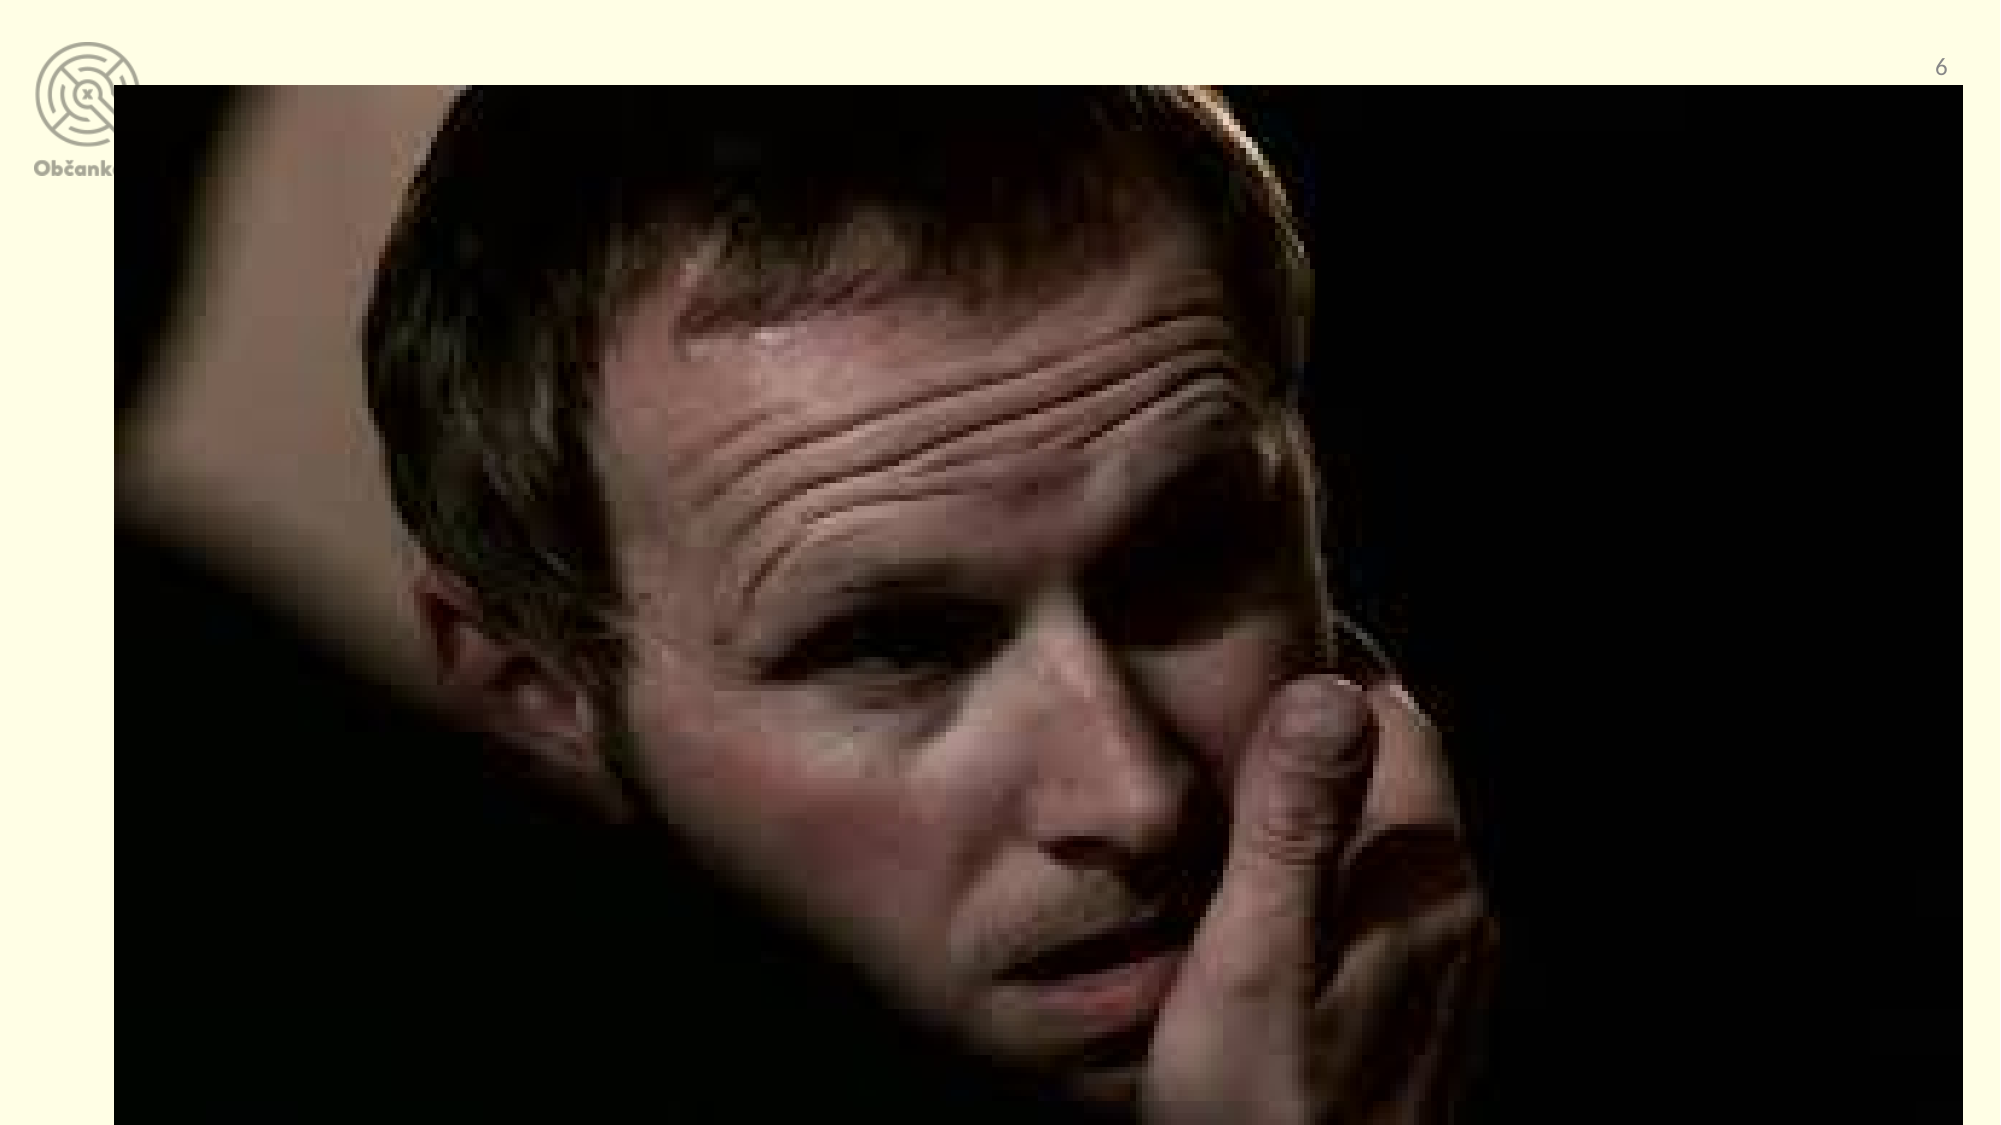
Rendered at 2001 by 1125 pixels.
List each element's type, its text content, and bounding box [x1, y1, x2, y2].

slide_number ‹#› [1862, 35, 1963, 83]
picture [34, 42, 1964, 1125]
